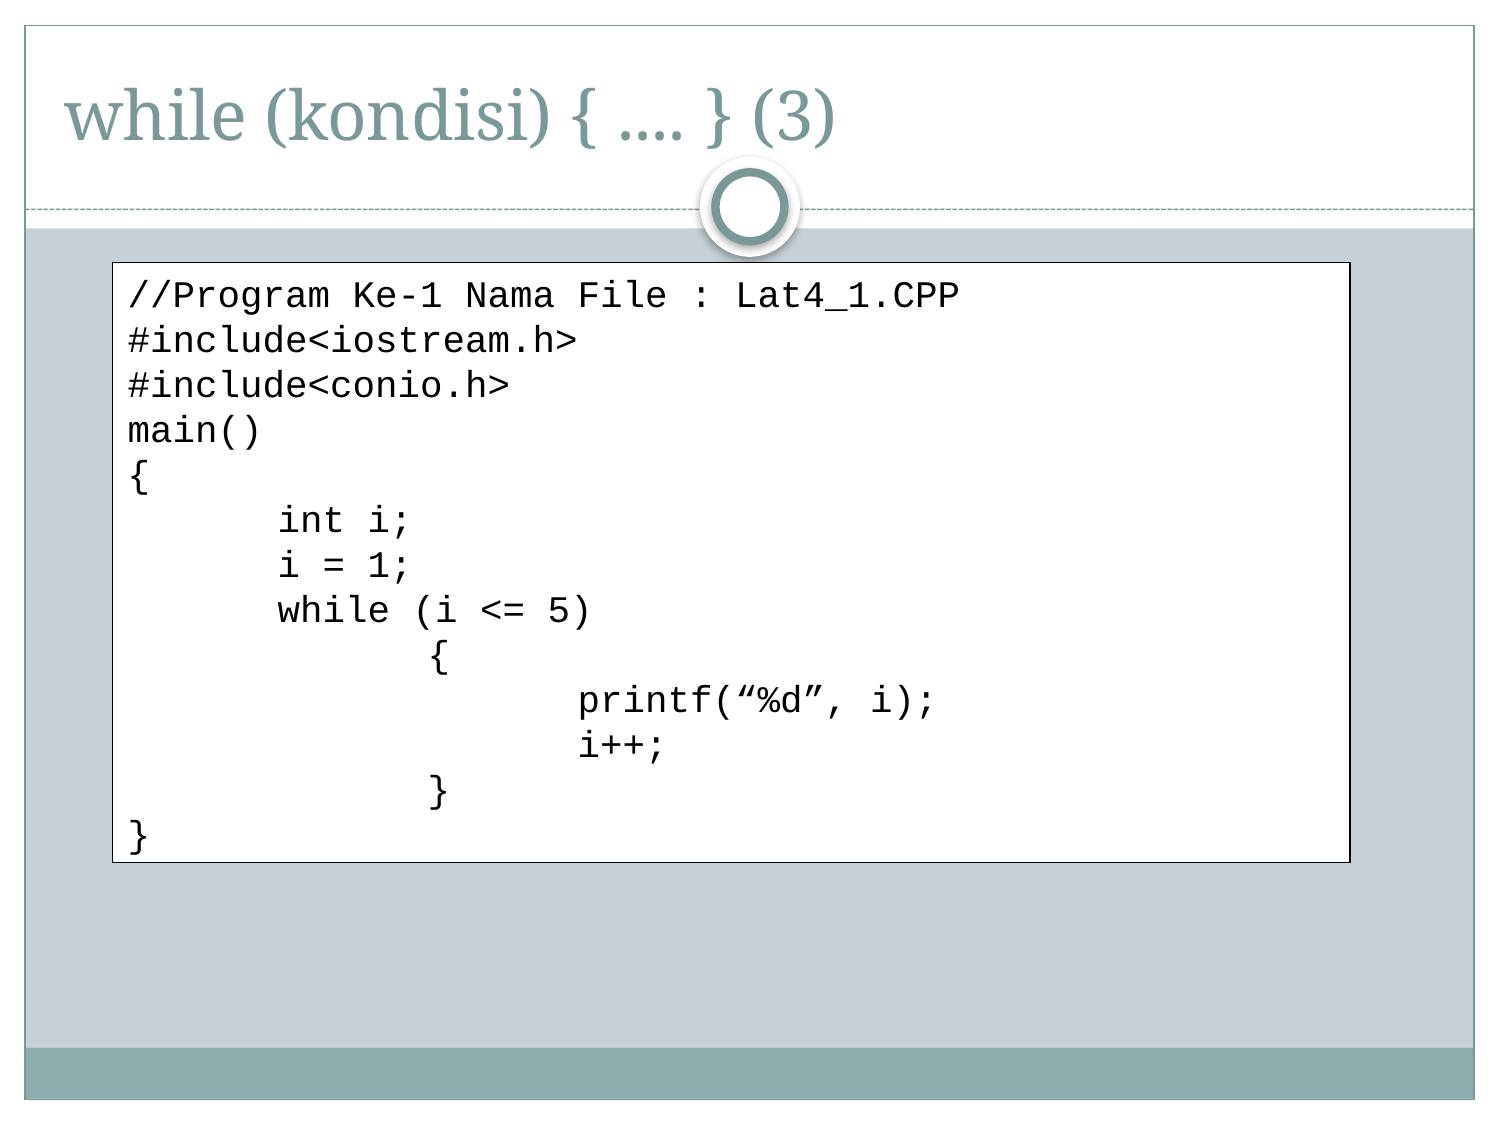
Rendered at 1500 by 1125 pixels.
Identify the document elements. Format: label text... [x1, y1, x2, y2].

text_box //Program Ke-1 Nama File : Lat4_1.CPP #include<iostream.h> #include<conio.h> main() { int i; i = 1; while (i <= 5) { printf(“%d”, i); i++; } } [112, 262, 1350, 863]
title while (kondisi) { .... } (3) [49, 37, 1450, 162]
